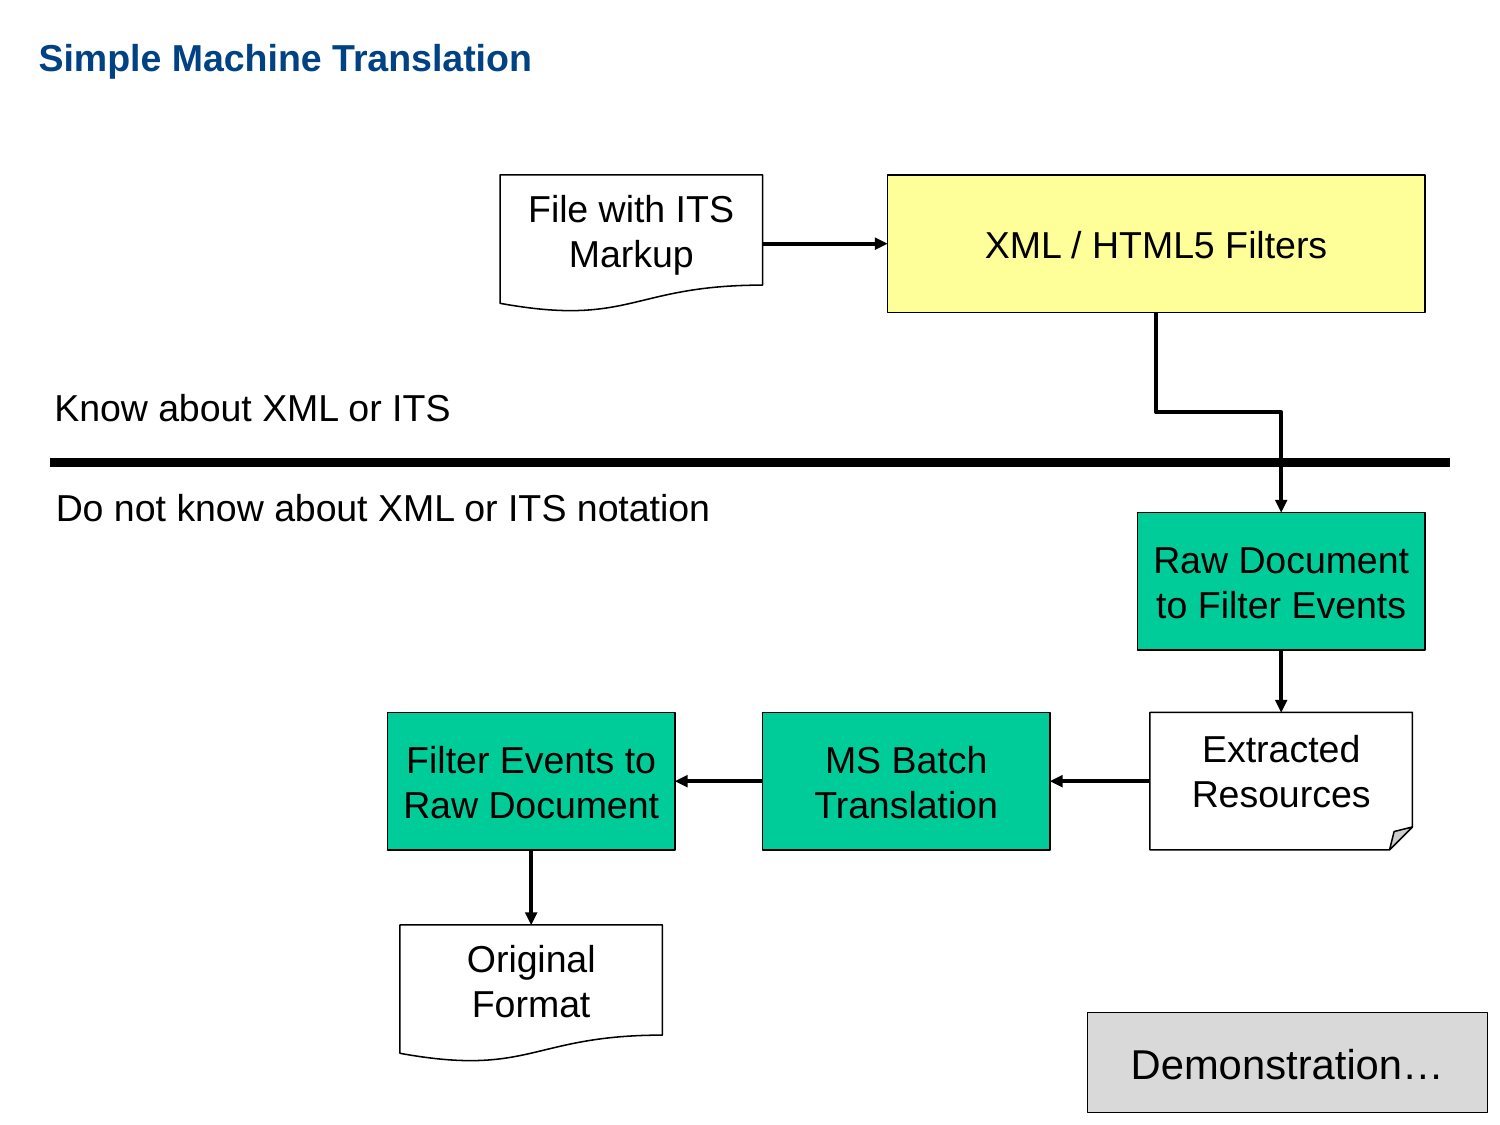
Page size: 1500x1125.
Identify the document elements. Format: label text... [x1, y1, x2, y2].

text_box Raw Document to Filter Events [1137, 512, 1425, 650]
text_box Filter Events to Raw Document [387, 712, 675, 850]
text_box Simple Machine Translation [23, 26, 548, 87]
text_box MS Batch Translation [762, 712, 1050, 850]
text_box Demonstration… [1087, 1012, 1488, 1113]
text_box Know about XML or ITS [39, 376, 466, 437]
text_box Do not know about XML or ITS notation [41, 476, 726, 537]
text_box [1118, 349, 1319, 476]
text_box XML / HTML5 Filters [887, 174, 1425, 313]
text_box Original Format [399, 924, 663, 1061]
text_box Extracted Resources [1149, 712, 1413, 850]
text_box File with ITS Markup [500, 174, 763, 311]
